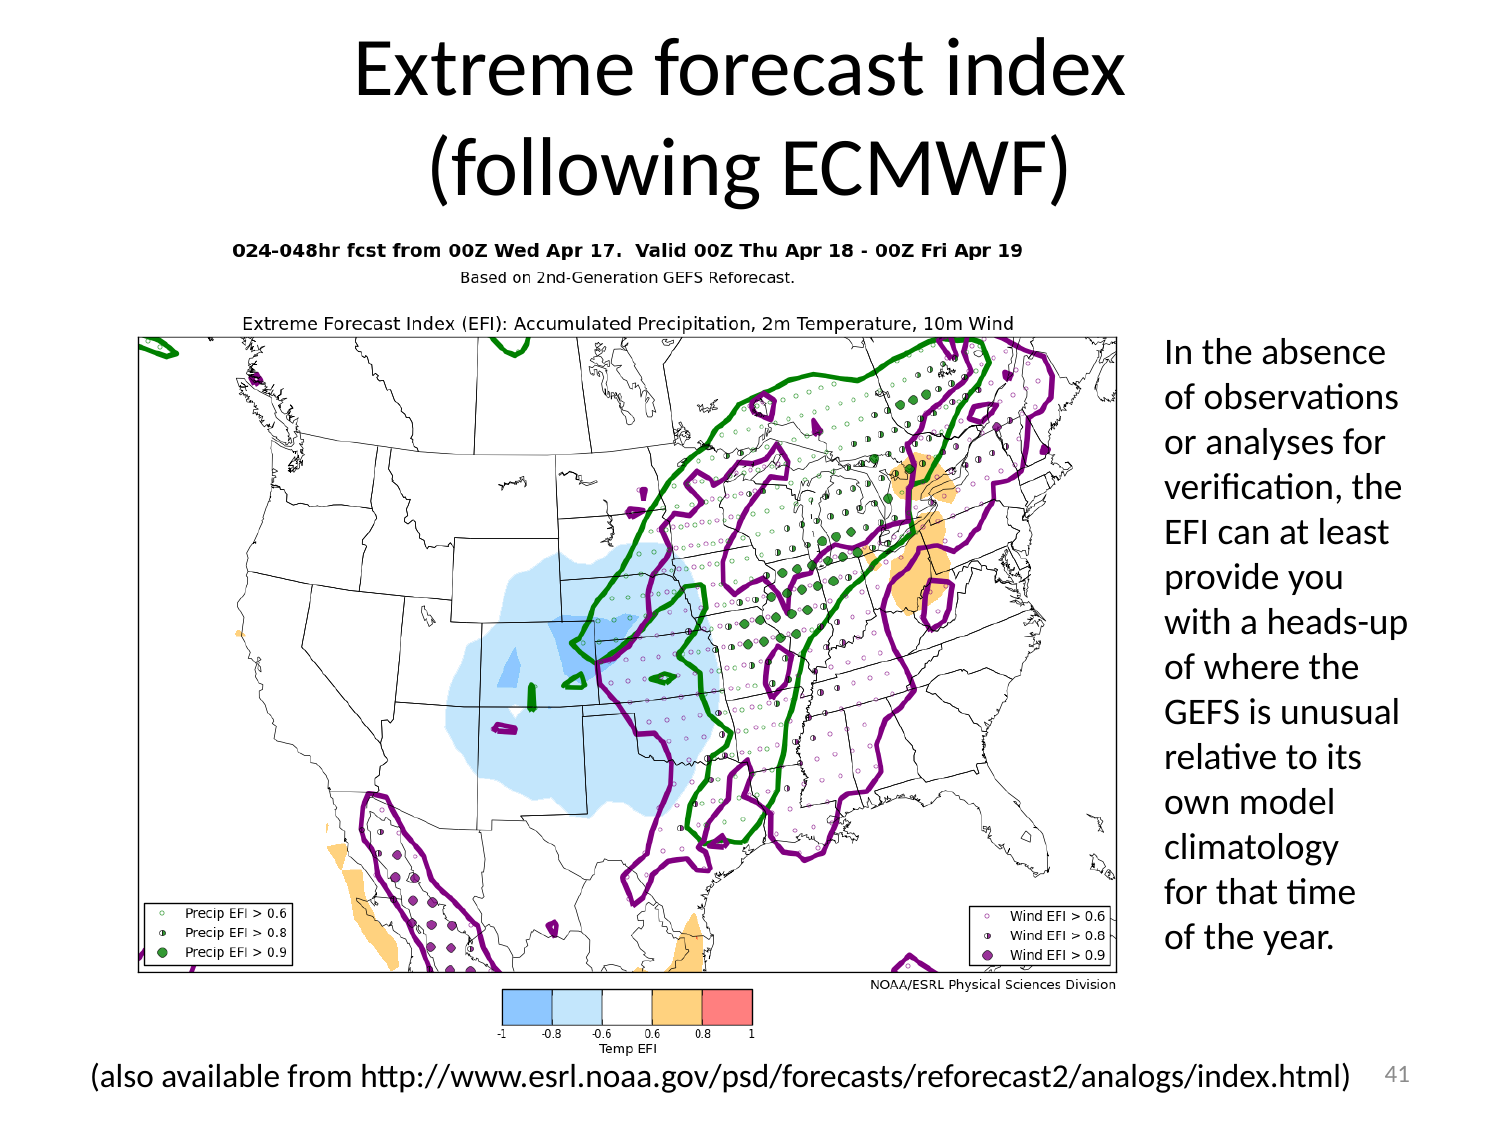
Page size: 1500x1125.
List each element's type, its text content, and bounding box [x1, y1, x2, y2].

text_box In the absence of observations or analyses for verification, the EFI can at least provide you with a heads-up of where the GEFS is unusual relative to its own model climatology for that time of the year. [1257, 319, 1424, 965]
slide_number 41 [1257, 1042, 1425, 1103]
picture [0, 220, 1253, 1103]
title Extreme forecast index (following ECMWF) [33, 52, 1466, 173]
text_box (also available from http://www.esrl.noaa.gov/psd/forecasts/reforecast2/analogs/index.html) [1257, 1046, 1369, 1102]
